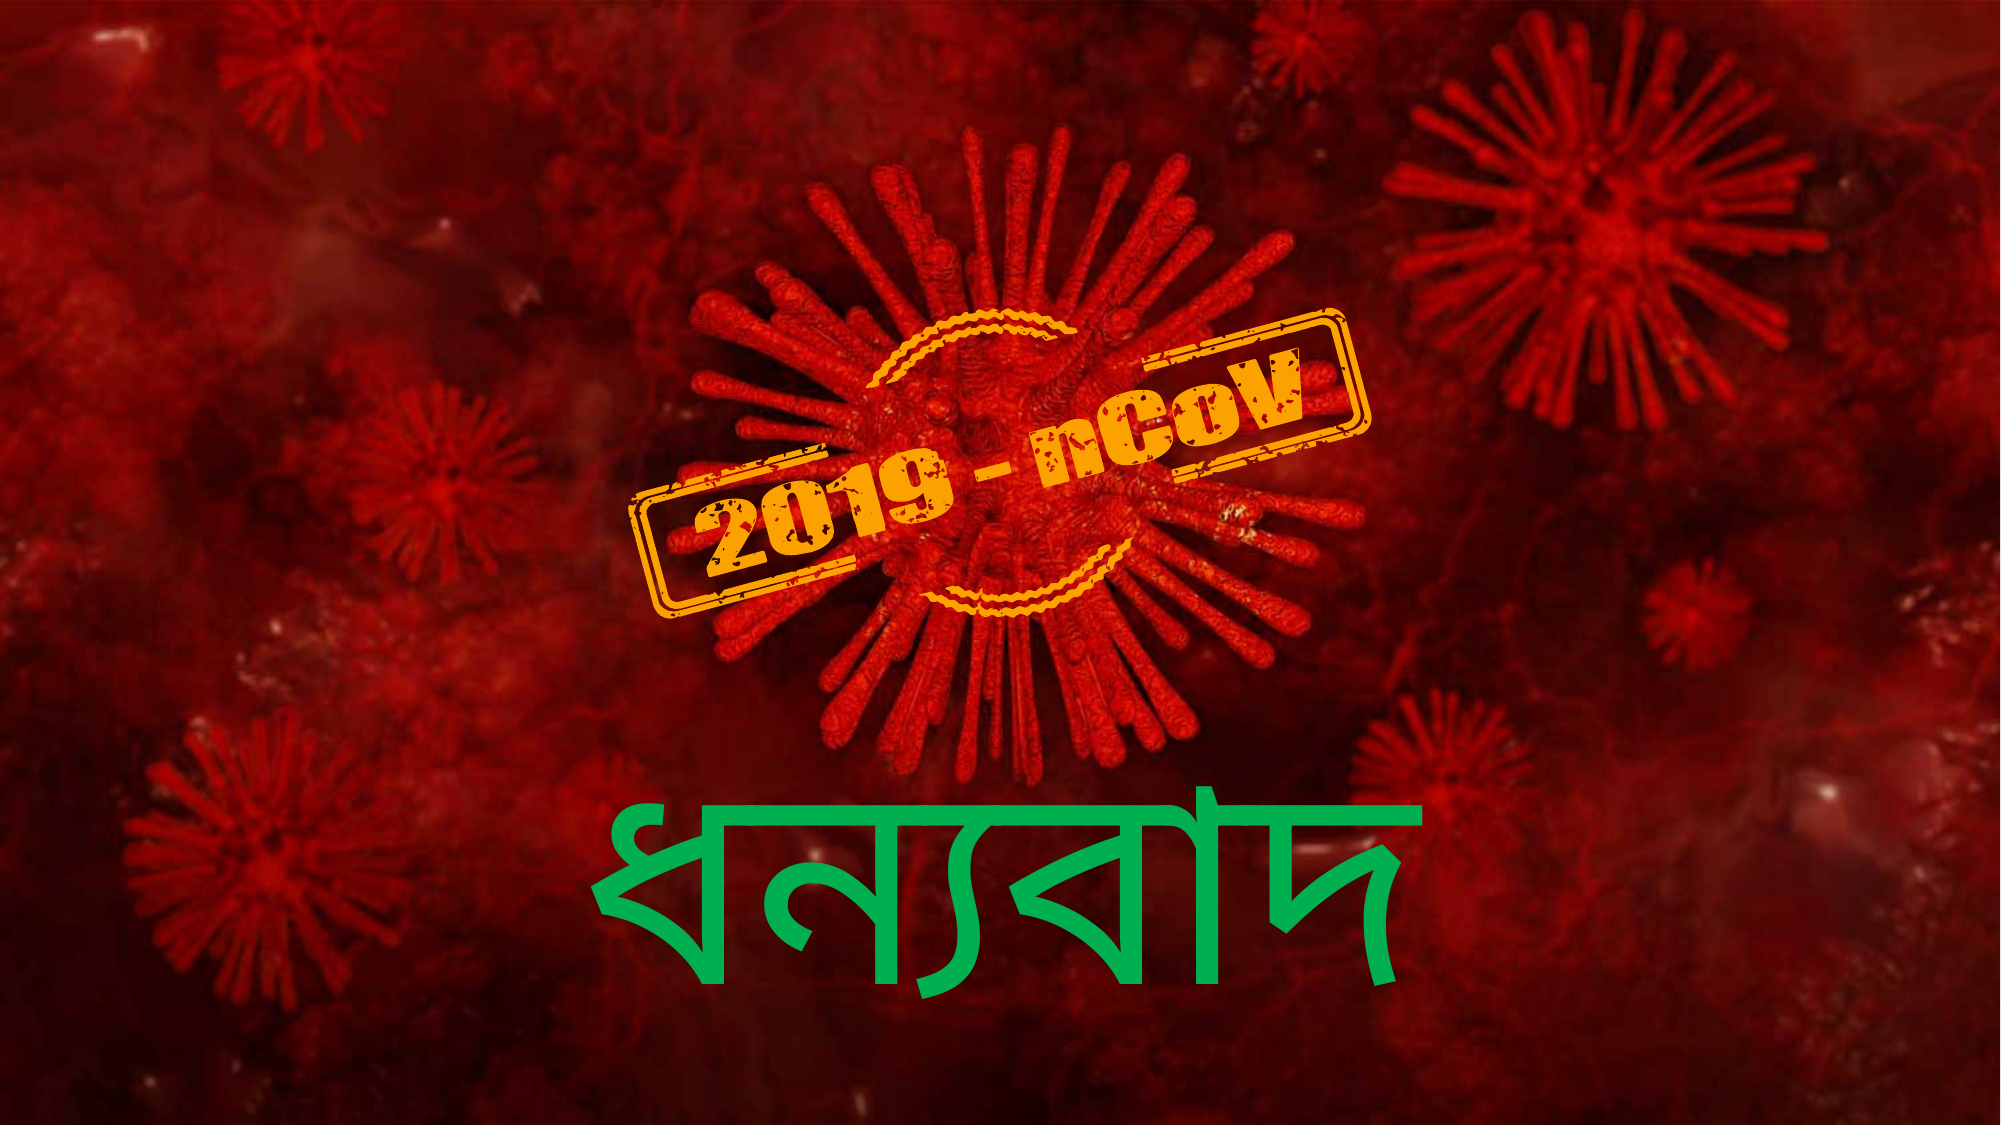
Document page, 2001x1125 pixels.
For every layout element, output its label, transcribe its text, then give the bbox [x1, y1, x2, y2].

picture [0, 0, 2001, 1125]
text_box ধন্যবাদ [0, 690, 2000, 1050]
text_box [628, 308, 1372, 619]
